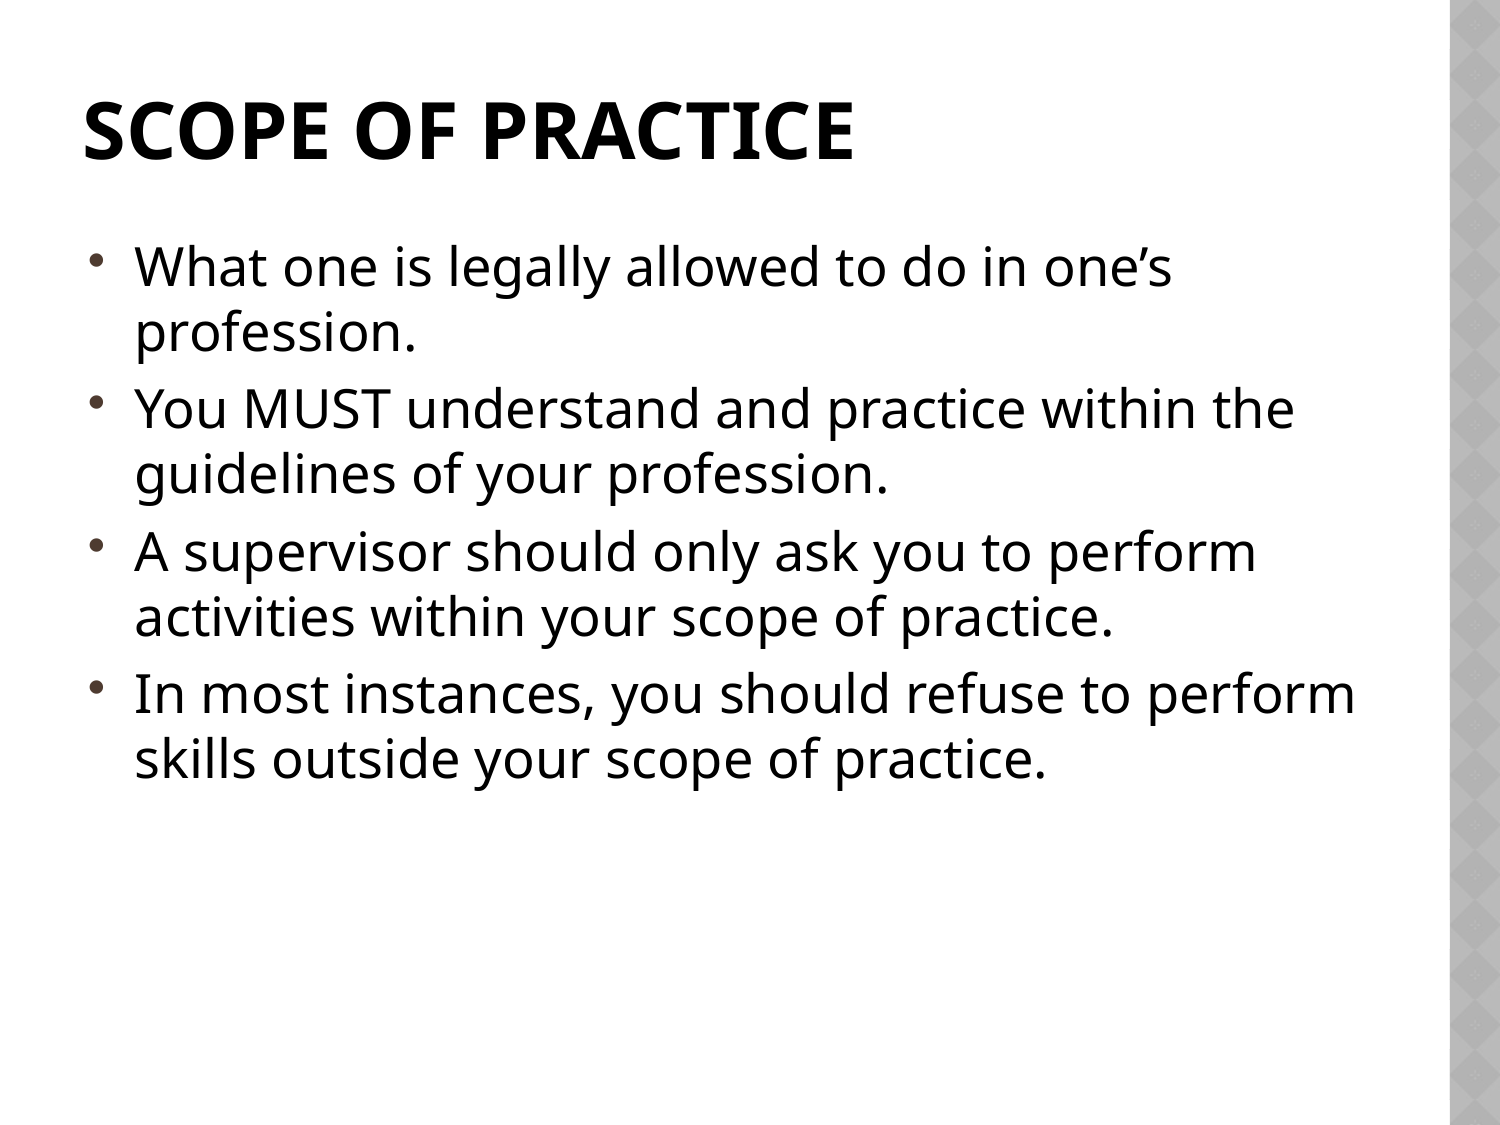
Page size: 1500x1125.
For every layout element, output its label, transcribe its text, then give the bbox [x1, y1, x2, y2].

title Scope of practice [75, 52, 1400, 175]
list What one is legally allowed to do in one’s profession. You MUST understand and practice within the guidelines of your profession. A supervisor should only ask you to perform activities within your scope of practice. In most instances, you should refuse to perform skills outside your scope of practice. [75, 224, 1400, 1059]
